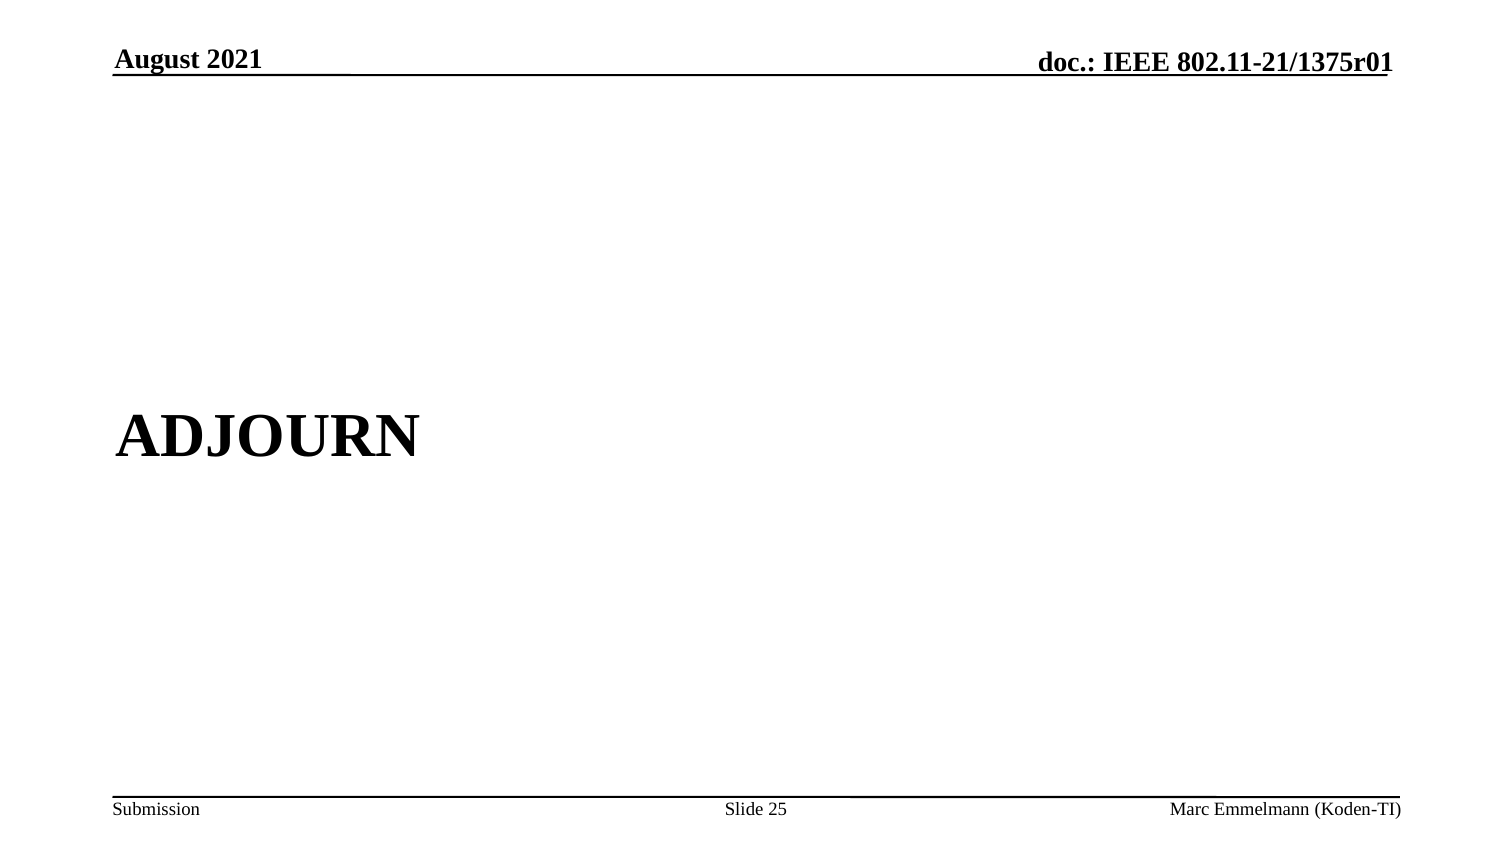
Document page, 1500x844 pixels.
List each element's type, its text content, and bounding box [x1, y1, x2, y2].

footer Marc Emmelmann (Koden-TI) [878, 796, 1402, 820]
slide_number Slide 25 [712, 796, 800, 842]
title Adjourn [100, 386, 1376, 555]
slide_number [114, 40, 423, 75]
